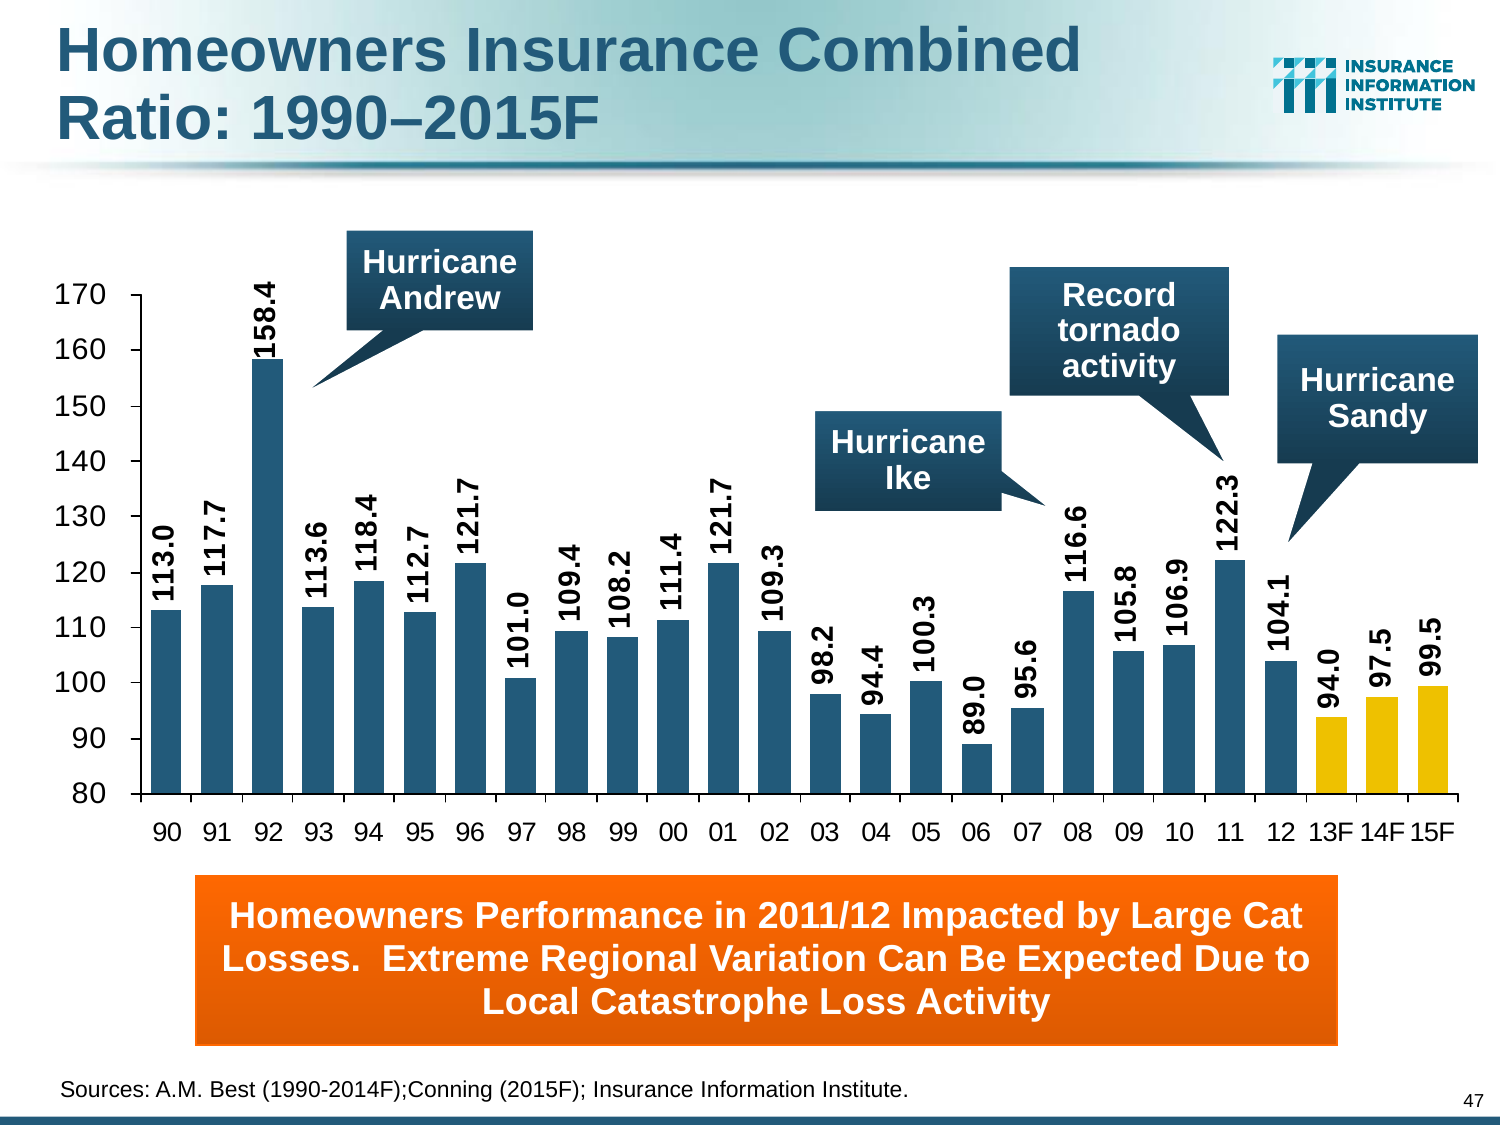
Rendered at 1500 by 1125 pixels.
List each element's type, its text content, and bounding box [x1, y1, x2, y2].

text_box Sources: A.M. Best (1990-2014F);Conning (2015F); Insurance Information Institute. [0, 1050, 1242, 1125]
text_box Homeowners Performance in 2011/12 Impacted by Large Cat Losses. Extreme Regional Variation Can Be Expected Due to Local Catastrophe Loss Activity [196, 875, 1337, 1046]
picture [0, 0, 1500, 189]
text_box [41, 260, 1467, 862]
text_box Hurricane Andrew [344, 228, 536, 258]
text_box Hurricane Sandy [1470, 332, 1481, 466]
slide_number 47 [1410, 1091, 1485, 1112]
title Homeowners Insurance Combined Ratio: 1990–2015F [48, 14, 1264, 157]
